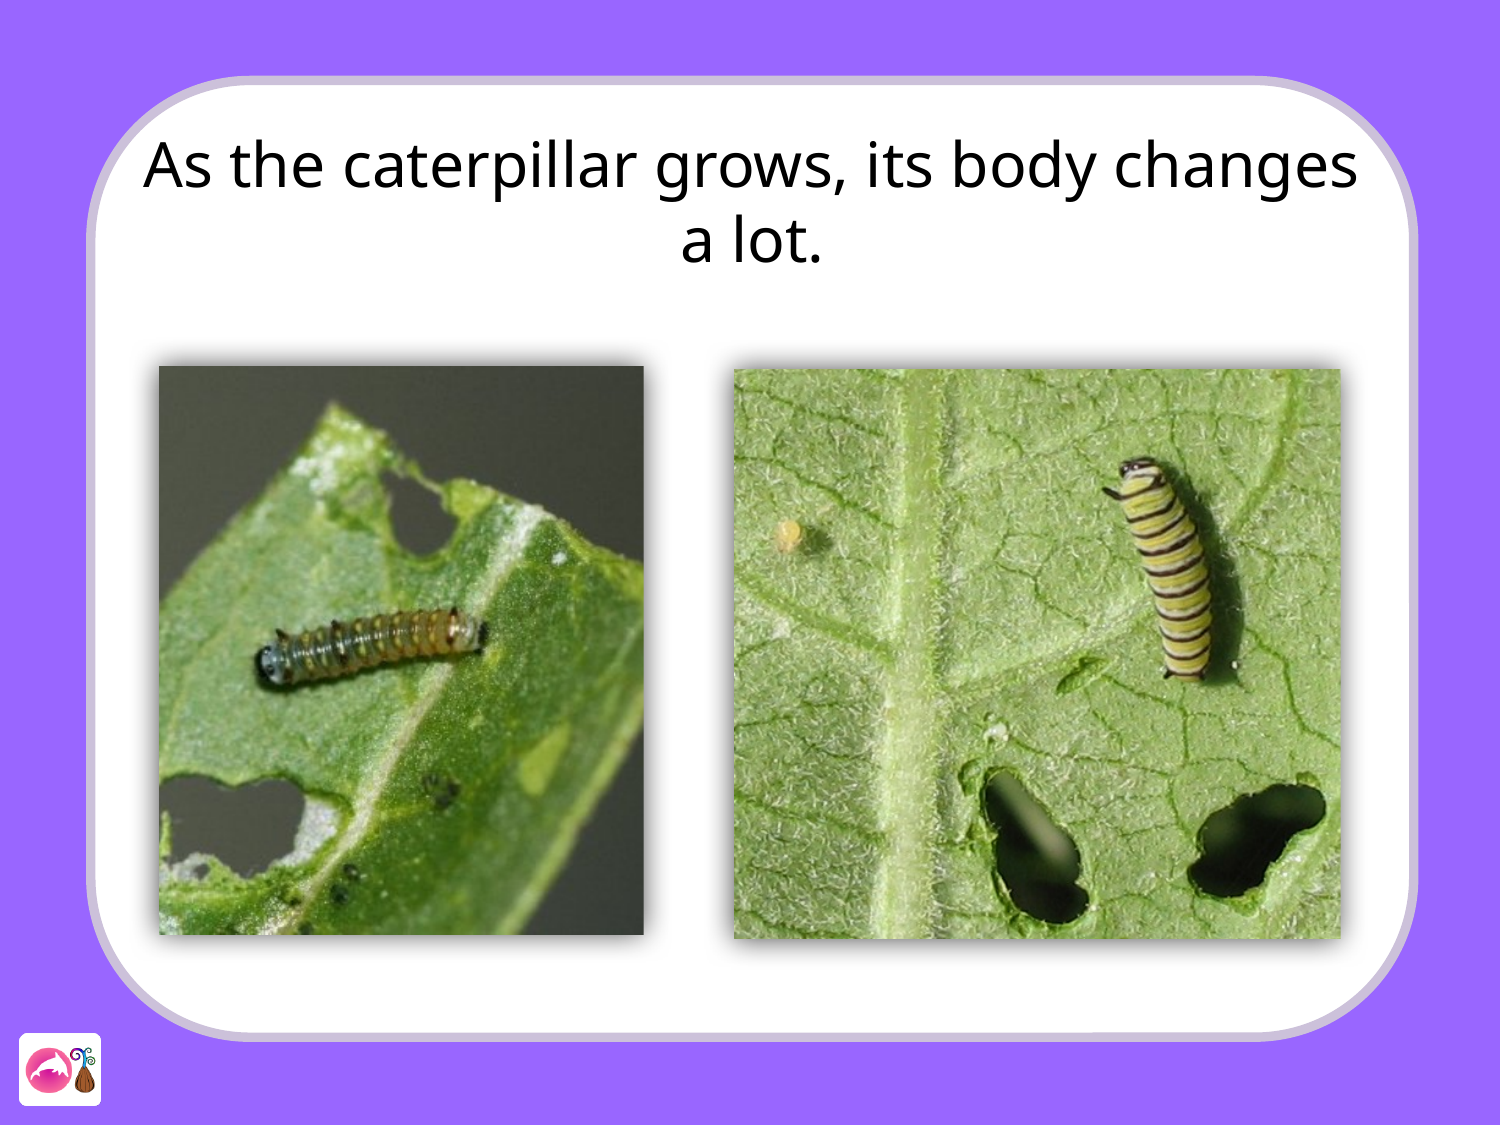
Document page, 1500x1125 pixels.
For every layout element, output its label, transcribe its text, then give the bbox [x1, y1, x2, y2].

picture [19, 1033, 101, 1107]
text_box [88, 152, 1416, 1040]
picture [733, 369, 1341, 939]
picture [158, 366, 644, 936]
title As the caterpillar grows, its body changes a lot. [114, 79, 1390, 321]
